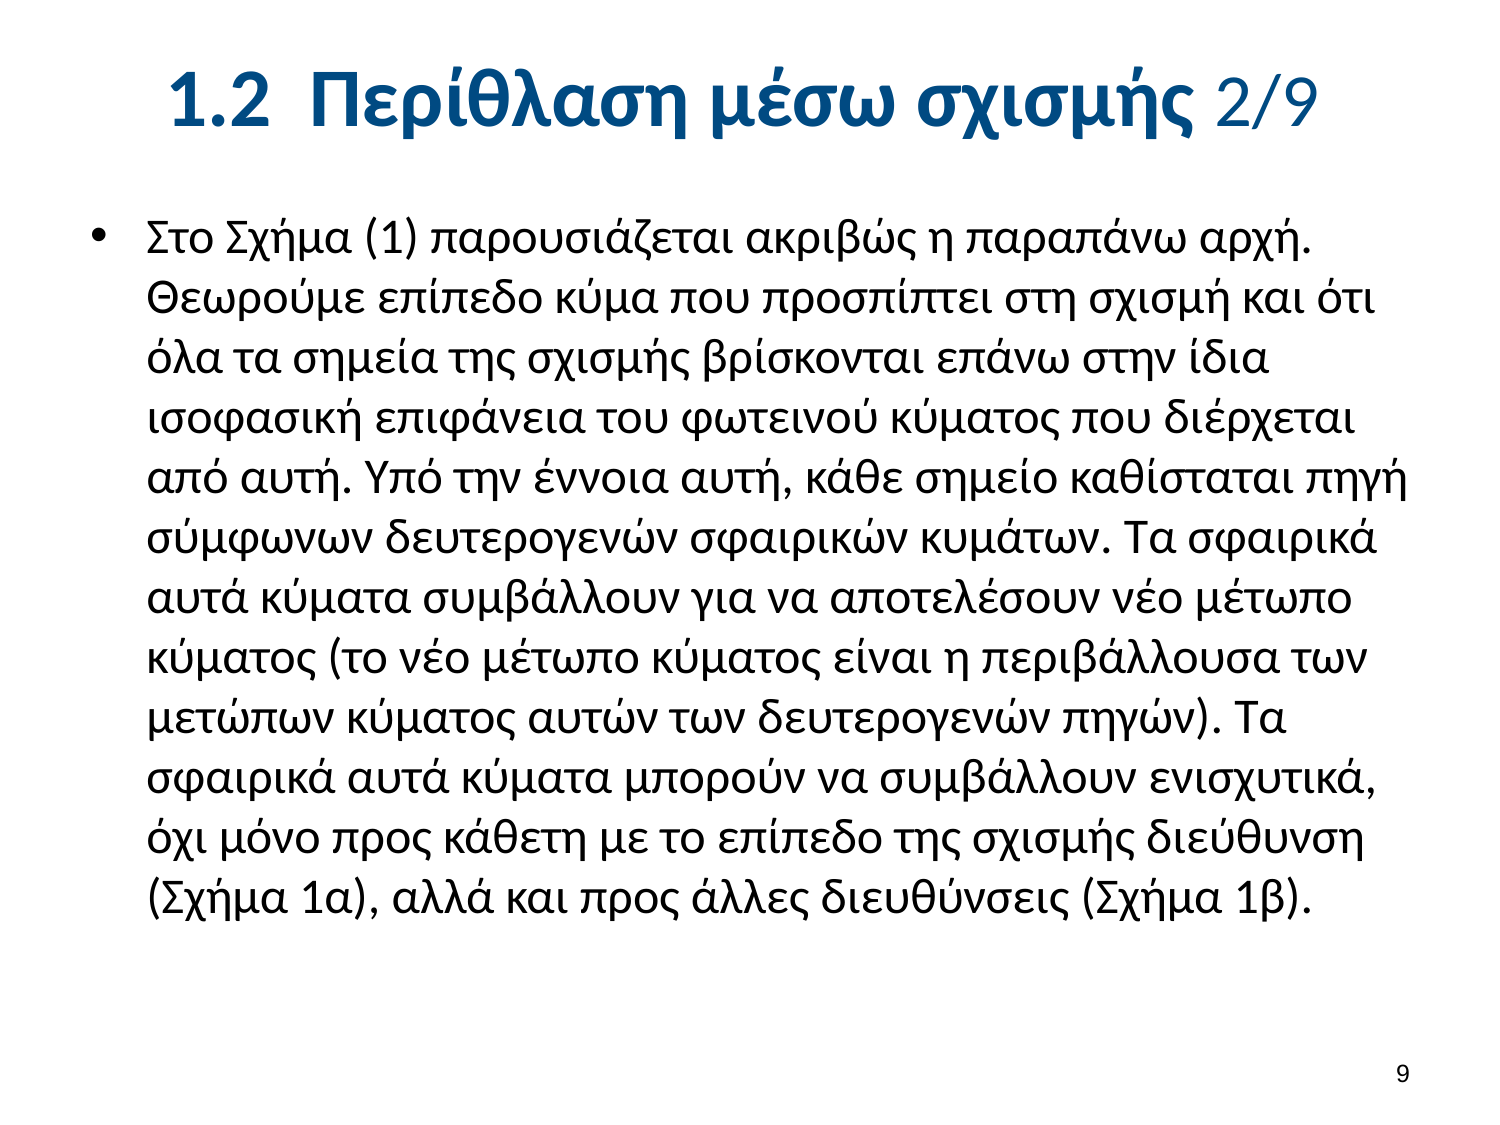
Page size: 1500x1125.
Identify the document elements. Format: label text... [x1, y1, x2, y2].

title 1.2 Περίθλαση μέσω σχισμής 2/9 [76, 19, 1427, 169]
list Στο Σχήμα (1) παρουσιάζεται ακριβώς η παραπάνω αρχή. Θεωρούμε επίπεδο κύμα που προσπίπτει στη σχισμή και ότι όλα τα σημεία της σχισμής βρίσκονται επάνω στην ίδια ισοφασική επιφάνεια του φωτεινού κύματος που διέρχεται από αυτή. Υπό την έννοια αυτή, κάθε σημείο καθίσταται πηγή σύμφωνων δευτερογενών σφαιρικών κυμάτων. Τα σφαιρικά αυτά κύματα συμβάλλουν για να αποτελέσουν νέο μέτωπο κύματος (το νέο μέτωπο κύματος είναι η περιβάλλουσα των μετώπων κύματος αυτών των δευτερογενών πηγών). Τα σφαιρικά αυτά κύματα μπορούν να συμβάλλουν ενισχυτικά, όχι μόνο προς κάθετη με το επίπεδο της σχισμής διεύθυνση (Σχήμα 1α), αλλά και προς άλλες διευθύνσεις (Σχήμα 1β). [75, 196, 1425, 1024]
slide_number 8 [1074, 1042, 1425, 1103]
